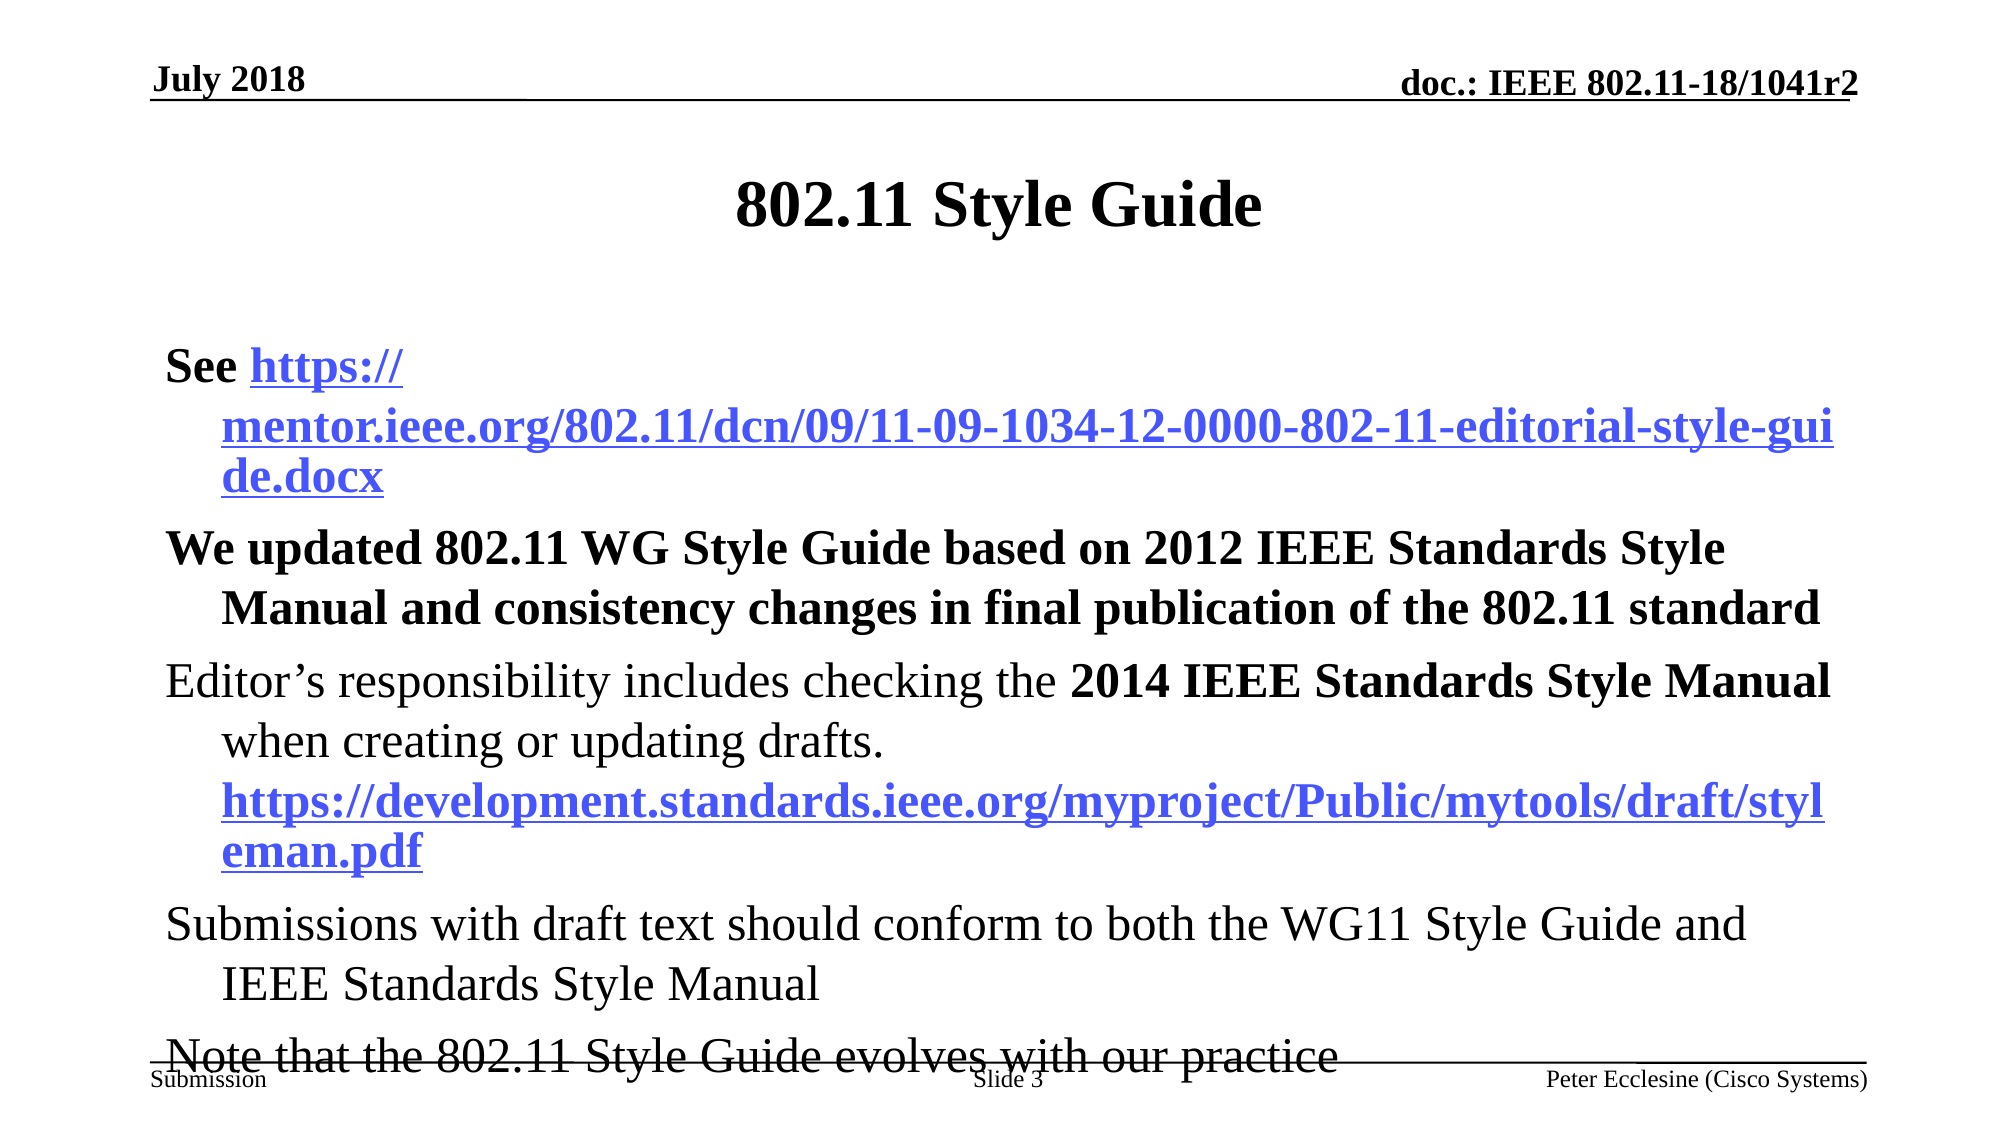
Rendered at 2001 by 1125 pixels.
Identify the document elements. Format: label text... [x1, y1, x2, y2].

list See https://mentor.ieee.org/802.11/dcn/09/11-09-1034-12-0000-802-11-editorial-style-guide.docx We updated 802.11 WG Style Guide based on 2012 IEEE Standards Style Manual and consistency changes in final publication of the 802.11 standard Editor’s responsibility includes checking the 2014 IEEE Standards Style Manual when creating or updating drafts. https://development.standards.ieee.org/myproject/Public/mytools/draft/styleman.pdf Submissions with draft text should conform to both the WG11 Style Guide and IEEE Standards Style Manual Note that the 802.11 Style Guide evolves with our practice [149, 324, 1850, 1063]
title 802.11 Style Guide [149, 112, 1850, 288]
slide_number Slide 3 [950, 1061, 1067, 1123]
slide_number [152, 54, 563, 100]
footer Peter Ecclesine (Cisco Systems) [1171, 1061, 1869, 1093]
